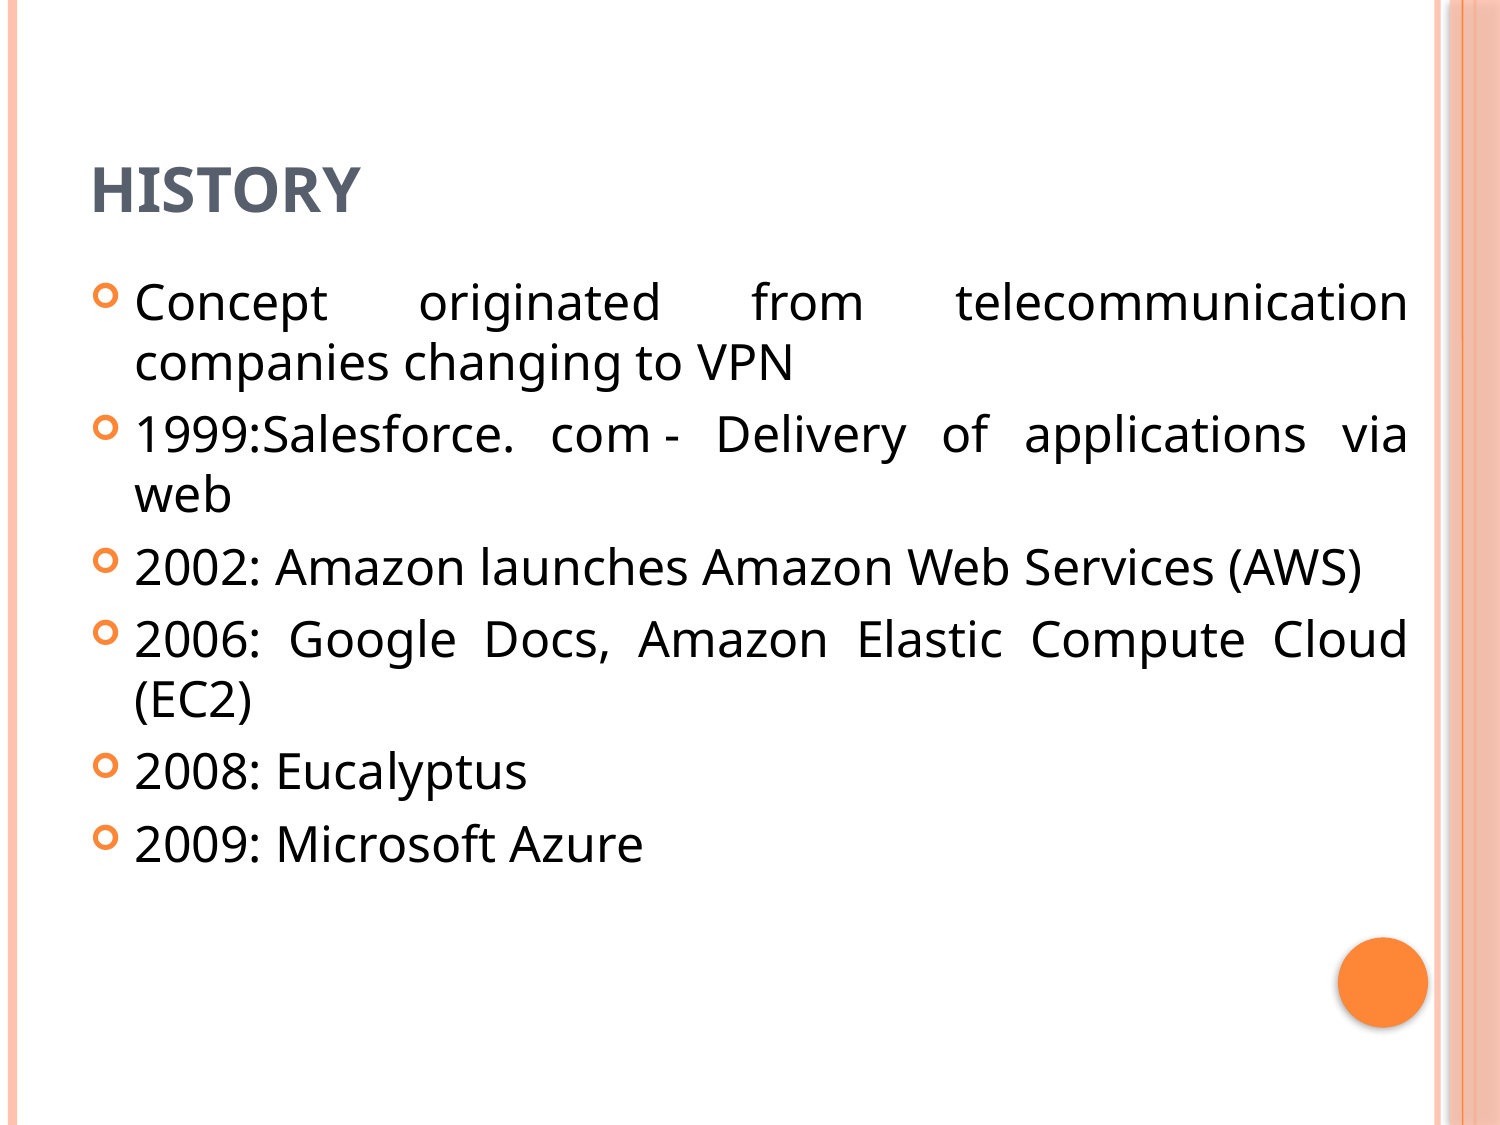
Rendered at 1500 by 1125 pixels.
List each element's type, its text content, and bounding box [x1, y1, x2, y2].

title History [75, 45, 1300, 233]
list Concept originated from telecommunication companies changing to VPN 1999:Salesforce. com ‐ Delivery of applications via web 2002: Amazon launches Amazon Web Services (AWS) 2006: Google Docs, Amazon Elastic Compute Cloud (EC2) 2008: Eucalyptus 2009: Microsoft Azure [74, 262, 1426, 1076]
